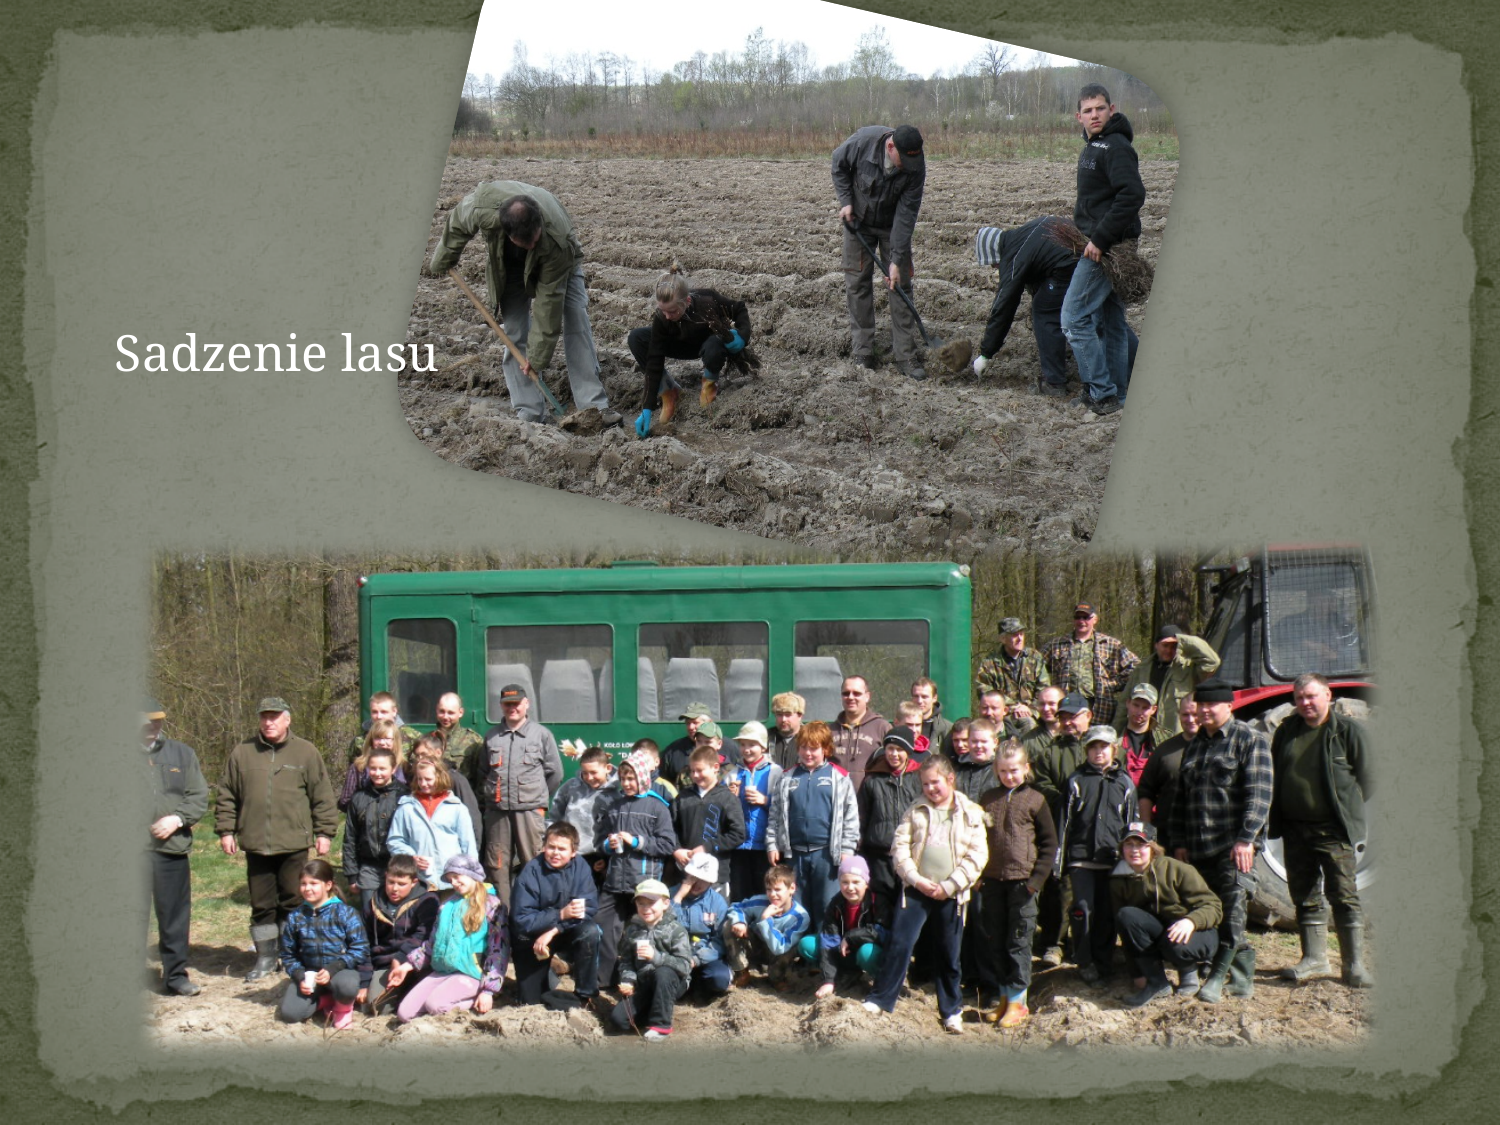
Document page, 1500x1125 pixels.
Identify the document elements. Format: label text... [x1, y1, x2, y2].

picture [135, 538, 1385, 1060]
text_box Sadzenie lasu [100, 314, 420, 390]
picture [398, 0, 1180, 537]
